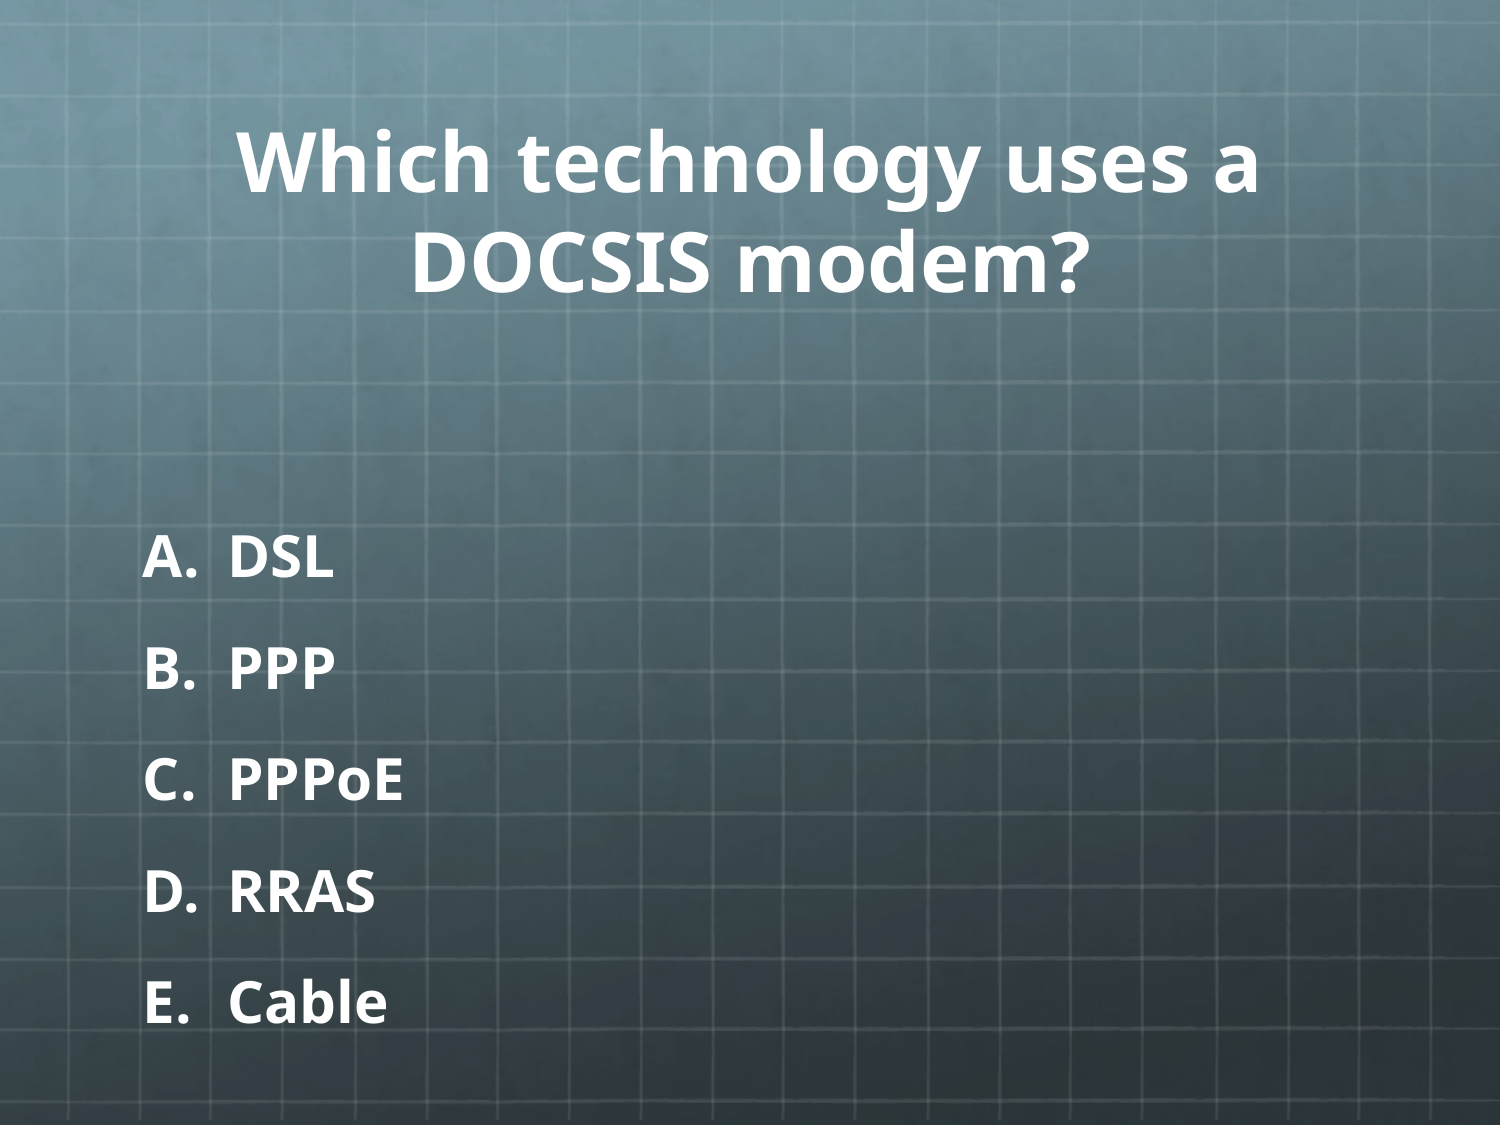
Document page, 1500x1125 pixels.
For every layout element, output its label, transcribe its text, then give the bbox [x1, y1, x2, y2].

title Which technology uses a DOCSIS modem? [127, 73, 1372, 346]
list DSL PPP PPPoE RRAS Cable [127, 512, 1372, 1077]
picture [0, 0, 1500, 1125]
